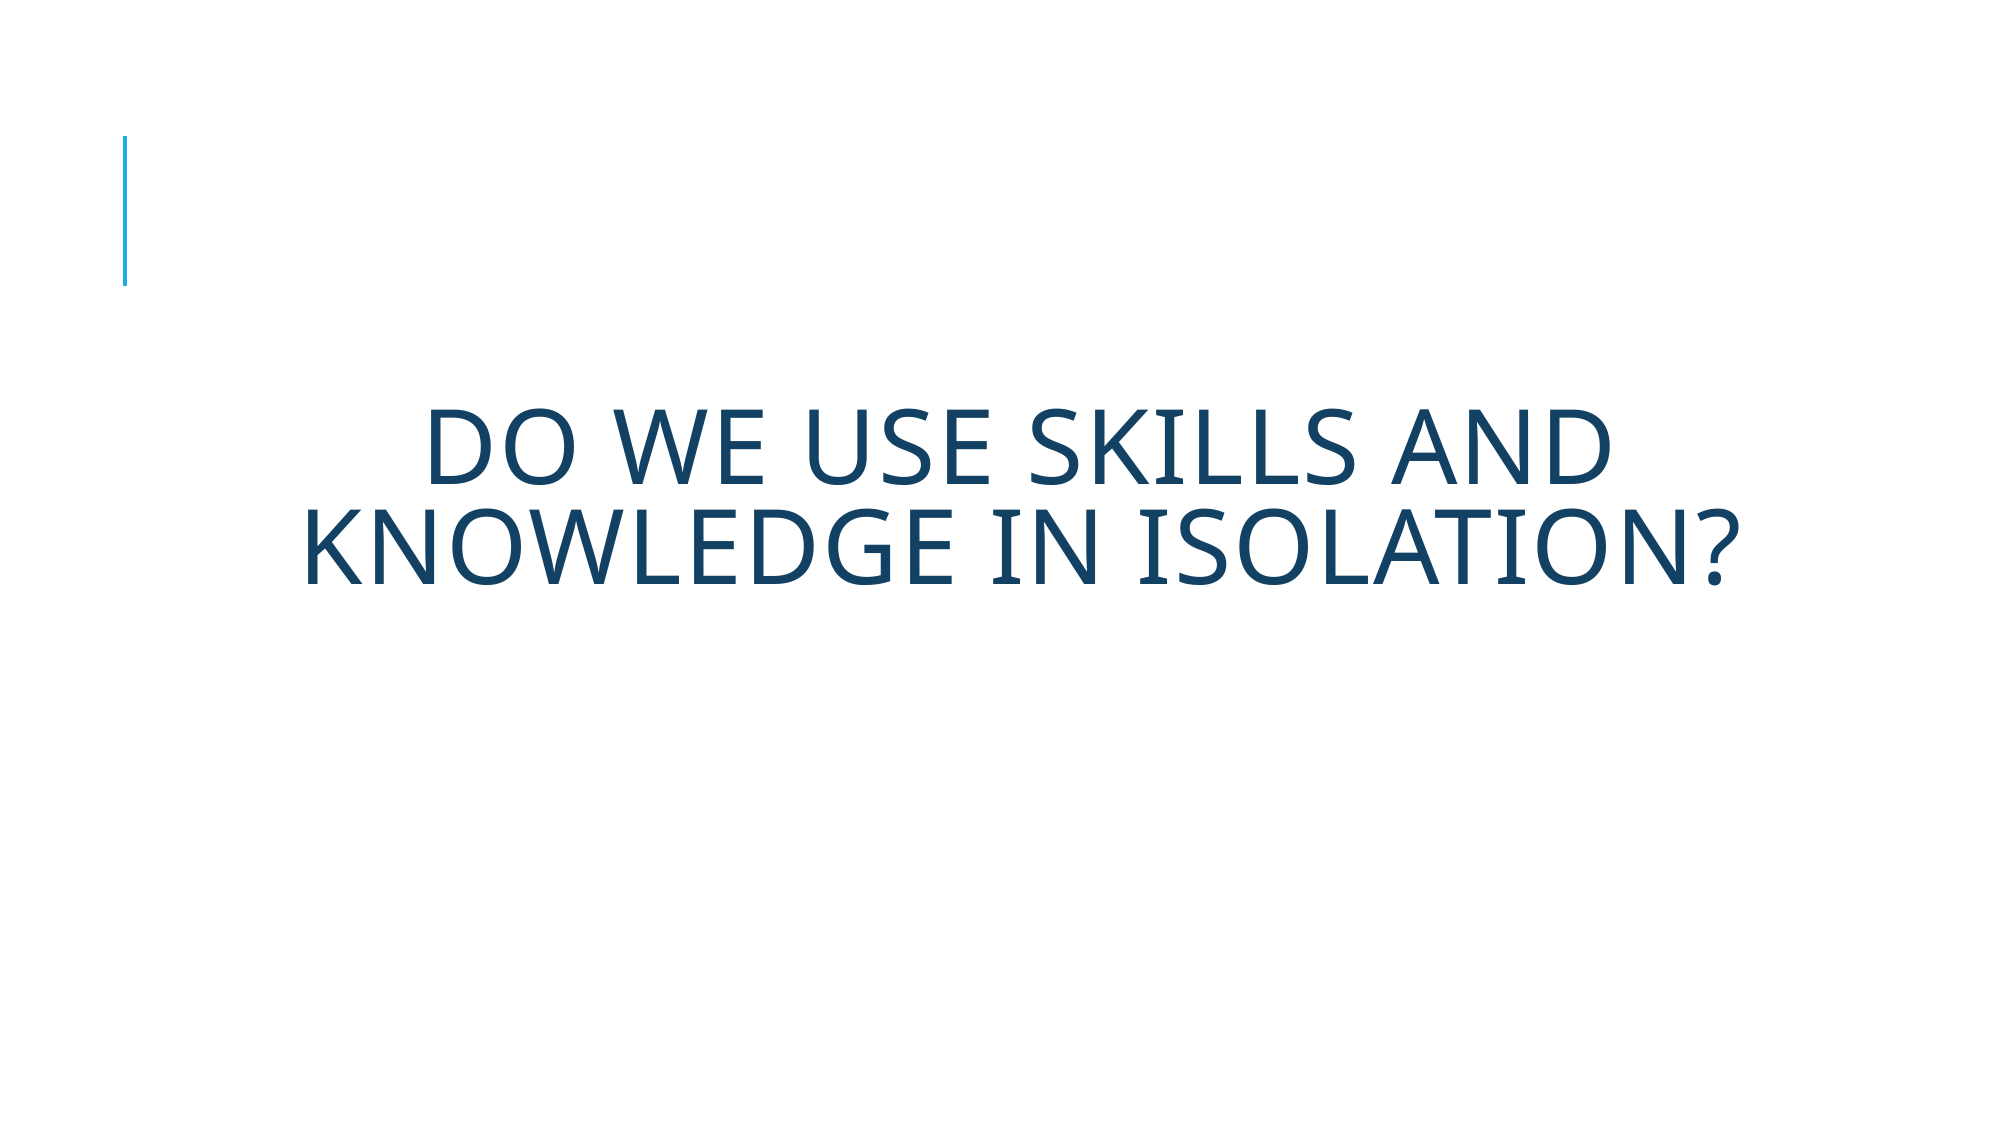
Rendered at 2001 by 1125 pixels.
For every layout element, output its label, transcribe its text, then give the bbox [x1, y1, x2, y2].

title Do we use skills and knowledge in isolation? [211, 393, 1832, 616]
